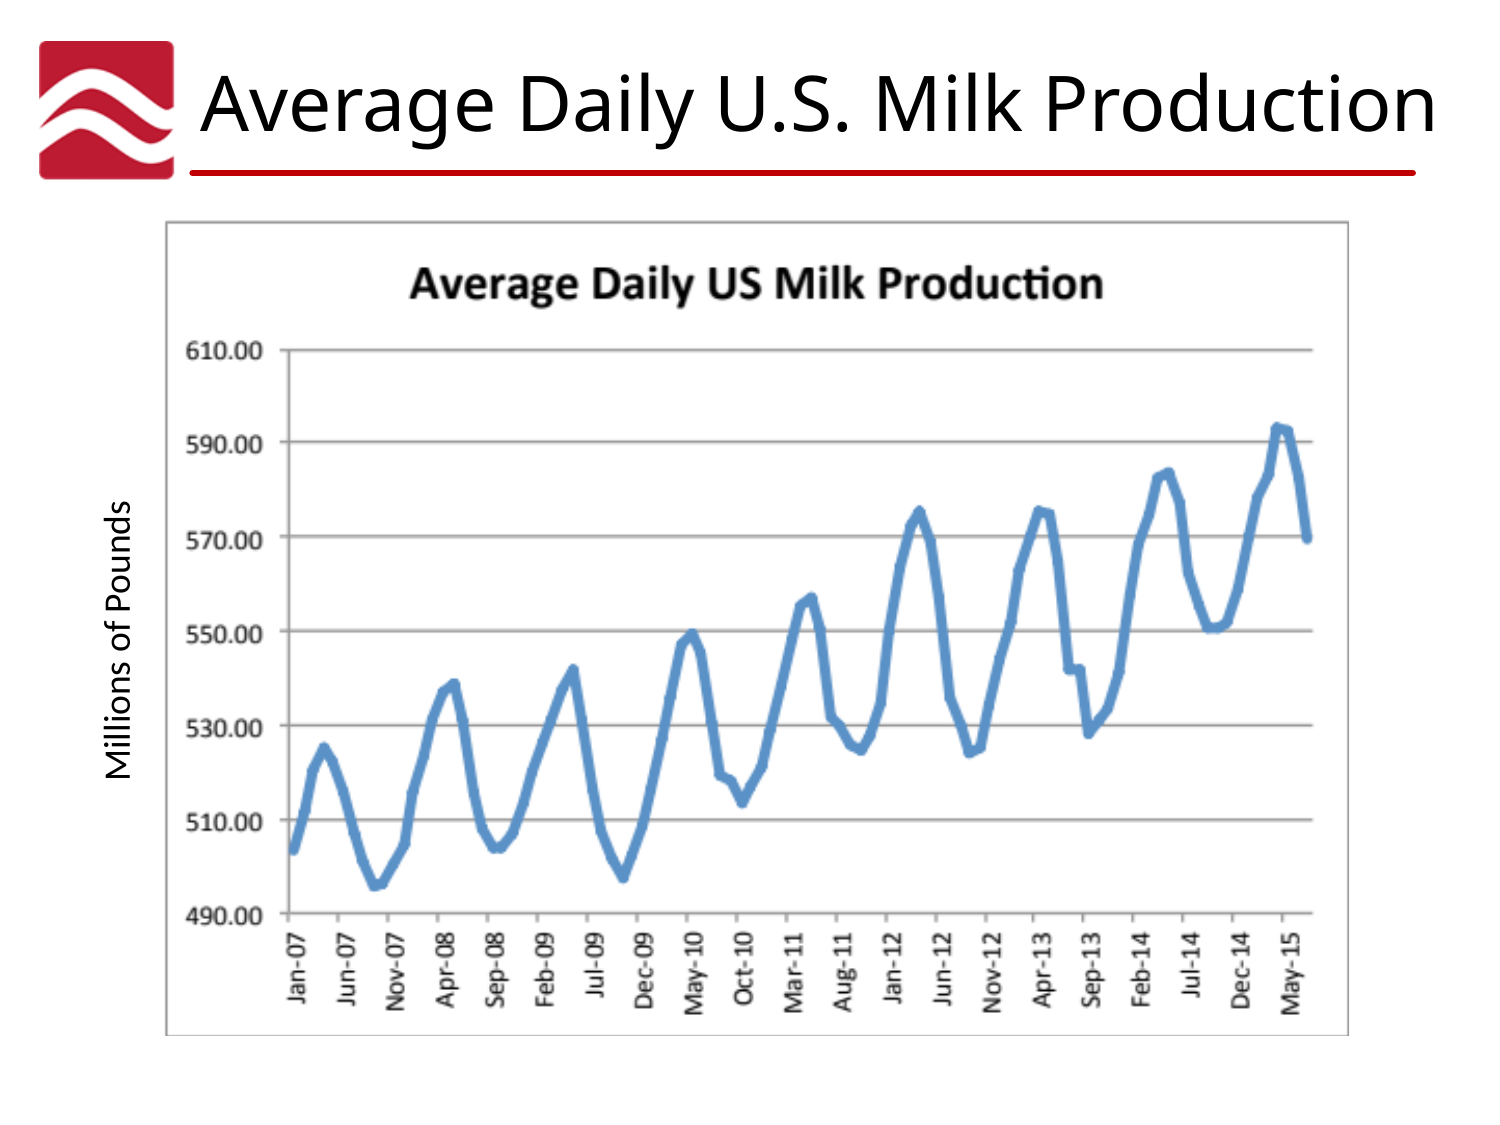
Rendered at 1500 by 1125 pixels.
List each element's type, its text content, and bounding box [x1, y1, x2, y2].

text_box Millions of Pounds [84, 496, 161, 797]
title Average Daily U.S. Milk Production [185, 48, 1469, 166]
picture [164, 220, 1350, 1036]
picture [39, 41, 179, 186]
